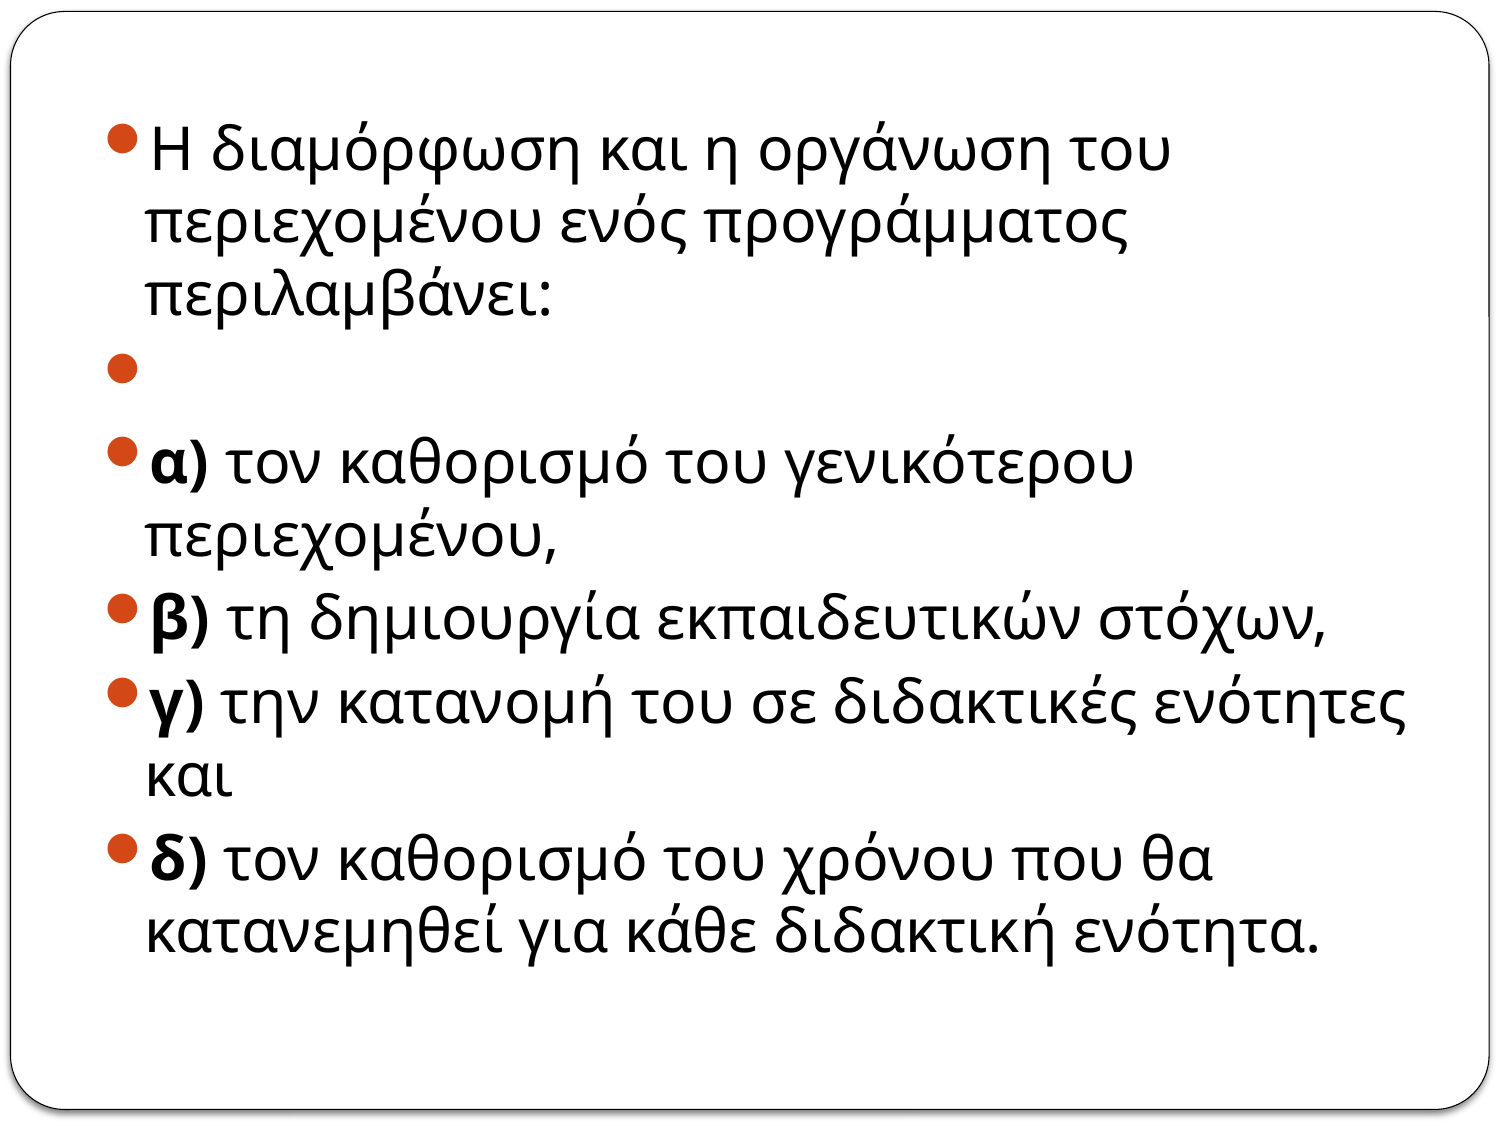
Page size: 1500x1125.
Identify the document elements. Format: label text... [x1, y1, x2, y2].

list Η διαμόρφωση και η οργάνωση του περιεχομένου ενός προγράμματος περιλαμβάνει: α) τον καθορισμό του γενικότερου περιεχομένου, β) τη δημιουργία εκπαιδευτικών στόχων, γ) την κατανομή του σε διδακτικές ενότητες και δ) τον καθορισμό του χρόνου που θα κατανεμηθεί για κάθε διδακτική ενότητα. [88, 101, 1425, 988]
